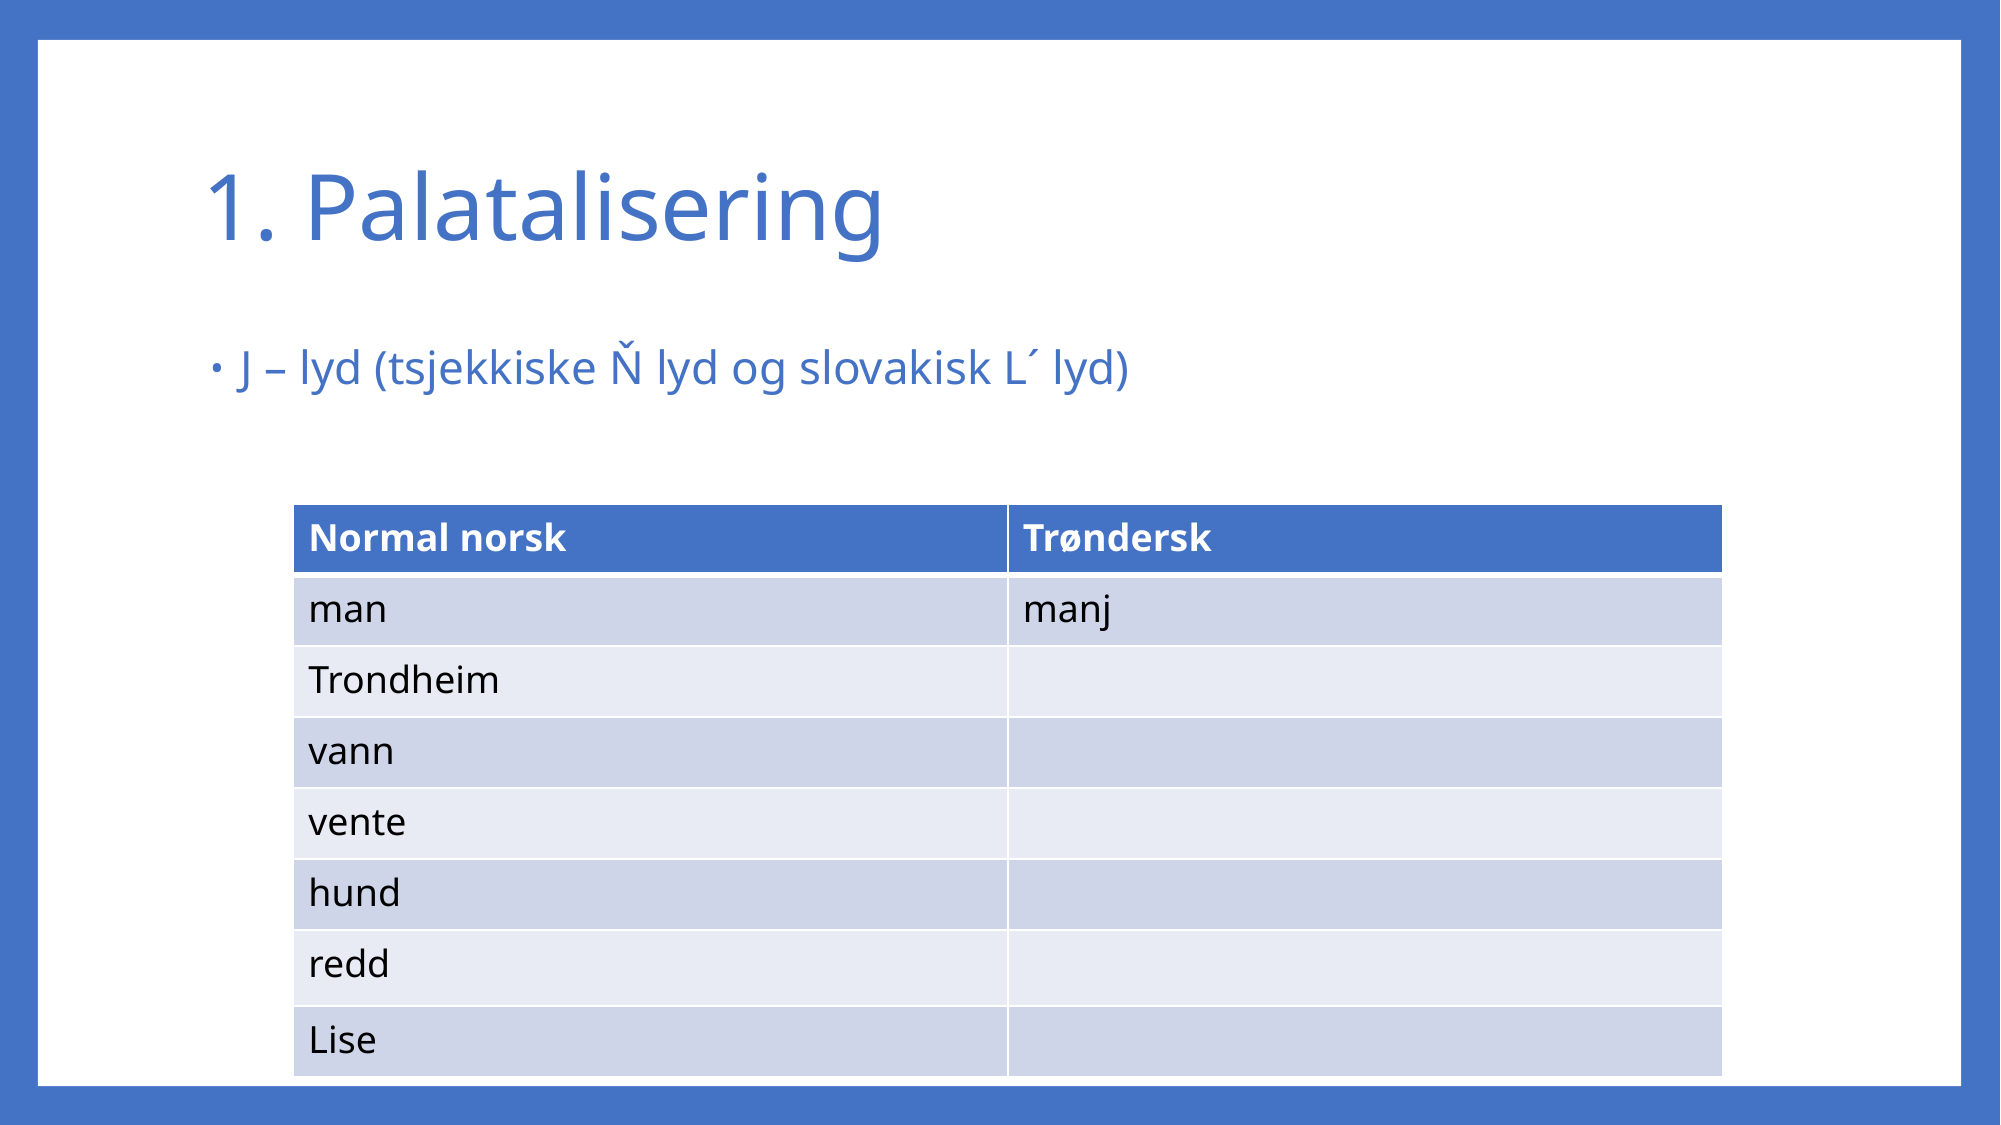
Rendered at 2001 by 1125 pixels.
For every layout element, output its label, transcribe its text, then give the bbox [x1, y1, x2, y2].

list J – lyd (tsjekkiske Ň lyd og slovakisk L´ lyd) [187, 337, 1808, 1000]
table_cell [1009, 718, 1722, 787]
table_cell redd [294, 931, 1007, 1005]
table_cell Lise [294, 1007, 1007, 1076]
table_cell hund [294, 860, 1007, 929]
table_cell vente [294, 789, 1007, 858]
table_cell Trondheim [294, 647, 1007, 716]
table_cell manj [1009, 578, 1722, 645]
table_cell [1009, 1007, 1722, 1076]
table_cell vann [294, 718, 1007, 787]
table_cell [1009, 860, 1722, 929]
title 1. Palatalisering [187, 99, 1808, 323]
table_cell [1009, 789, 1722, 858]
table_cell [1009, 931, 1722, 1005]
table_header Normal norsk [294, 505, 1007, 572]
table_header Trøndersk [1009, 505, 1722, 572]
table_cell man [294, 578, 1007, 645]
table_cell [1009, 647, 1722, 716]
